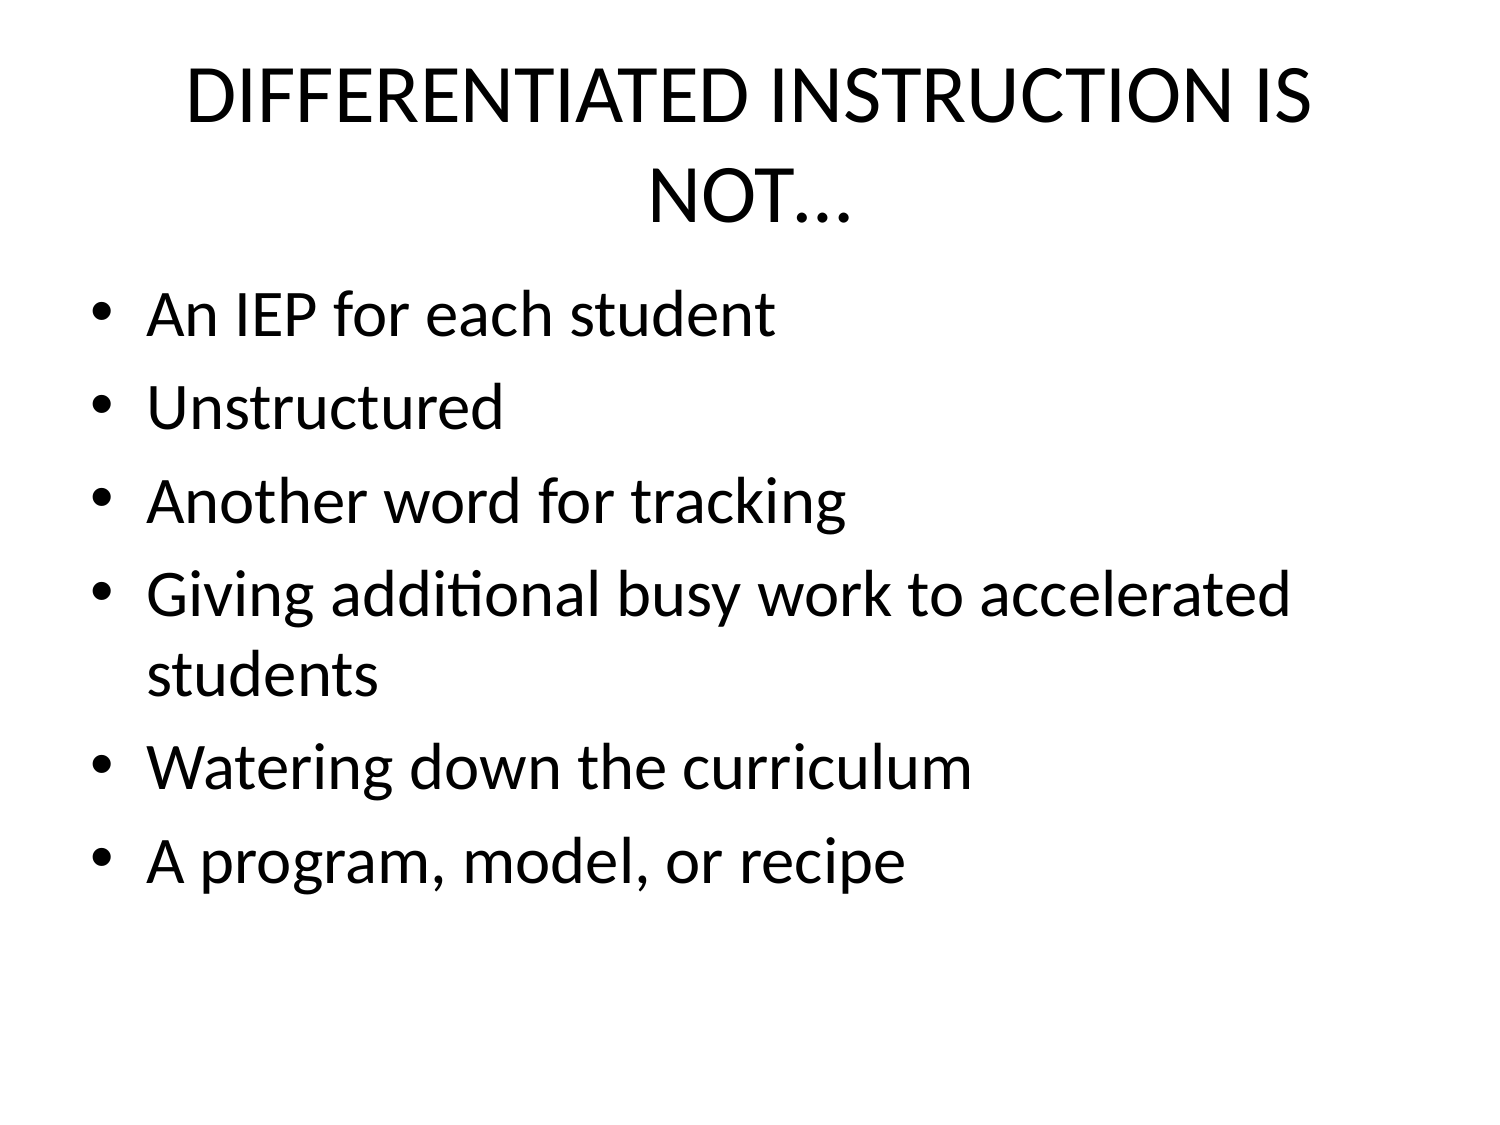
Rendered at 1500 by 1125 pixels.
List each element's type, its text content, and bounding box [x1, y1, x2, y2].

list An IEP for each student Unstructured Another word for tracking Giving additional busy work to accelerated students Watering down the curriculum A program, model, or recipe [75, 262, 1425, 1005]
title DIFFERENTIATED INSTRUCTION IS NOT… [75, 45, 1425, 233]
